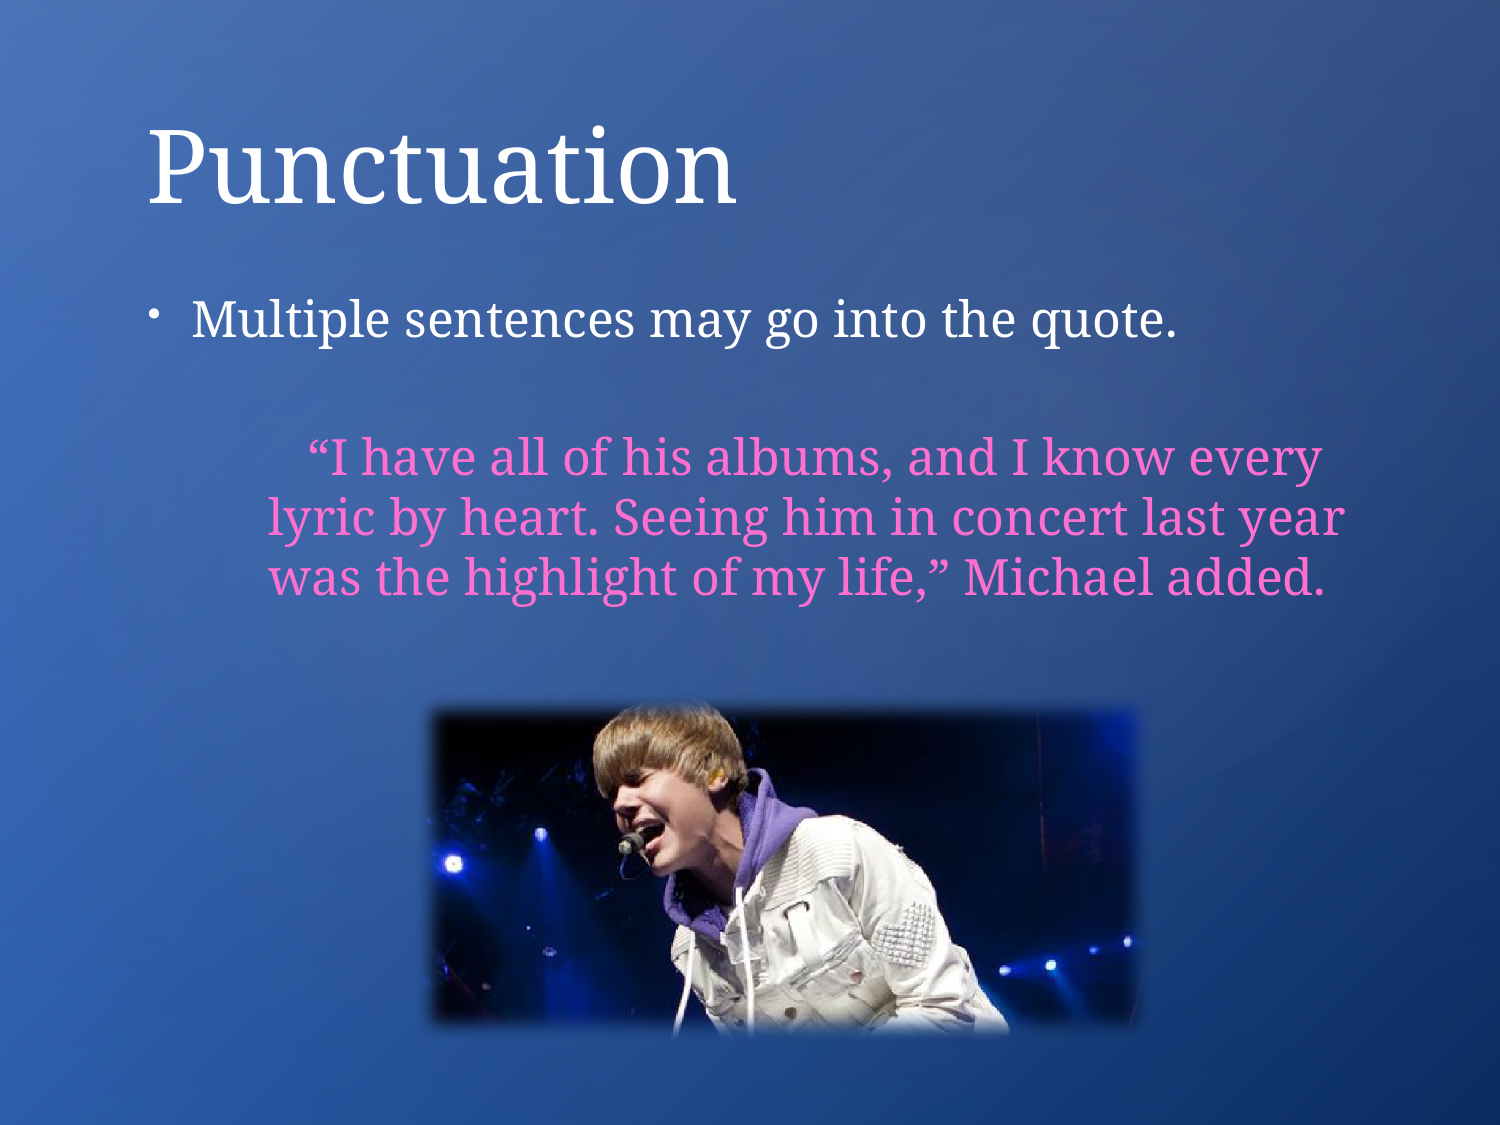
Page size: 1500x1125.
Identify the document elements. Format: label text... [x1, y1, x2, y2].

title Punctuation [131, 81, 1369, 232]
picture [414, 692, 1152, 1041]
list Multiple sentences may go into the quote. [131, 279, 1369, 973]
text_box “I have all of his albums, and I know every lyric by heart. Seeing him in concert last year was the highlight of my life,” Michael added. [250, 418, 1369, 614]
